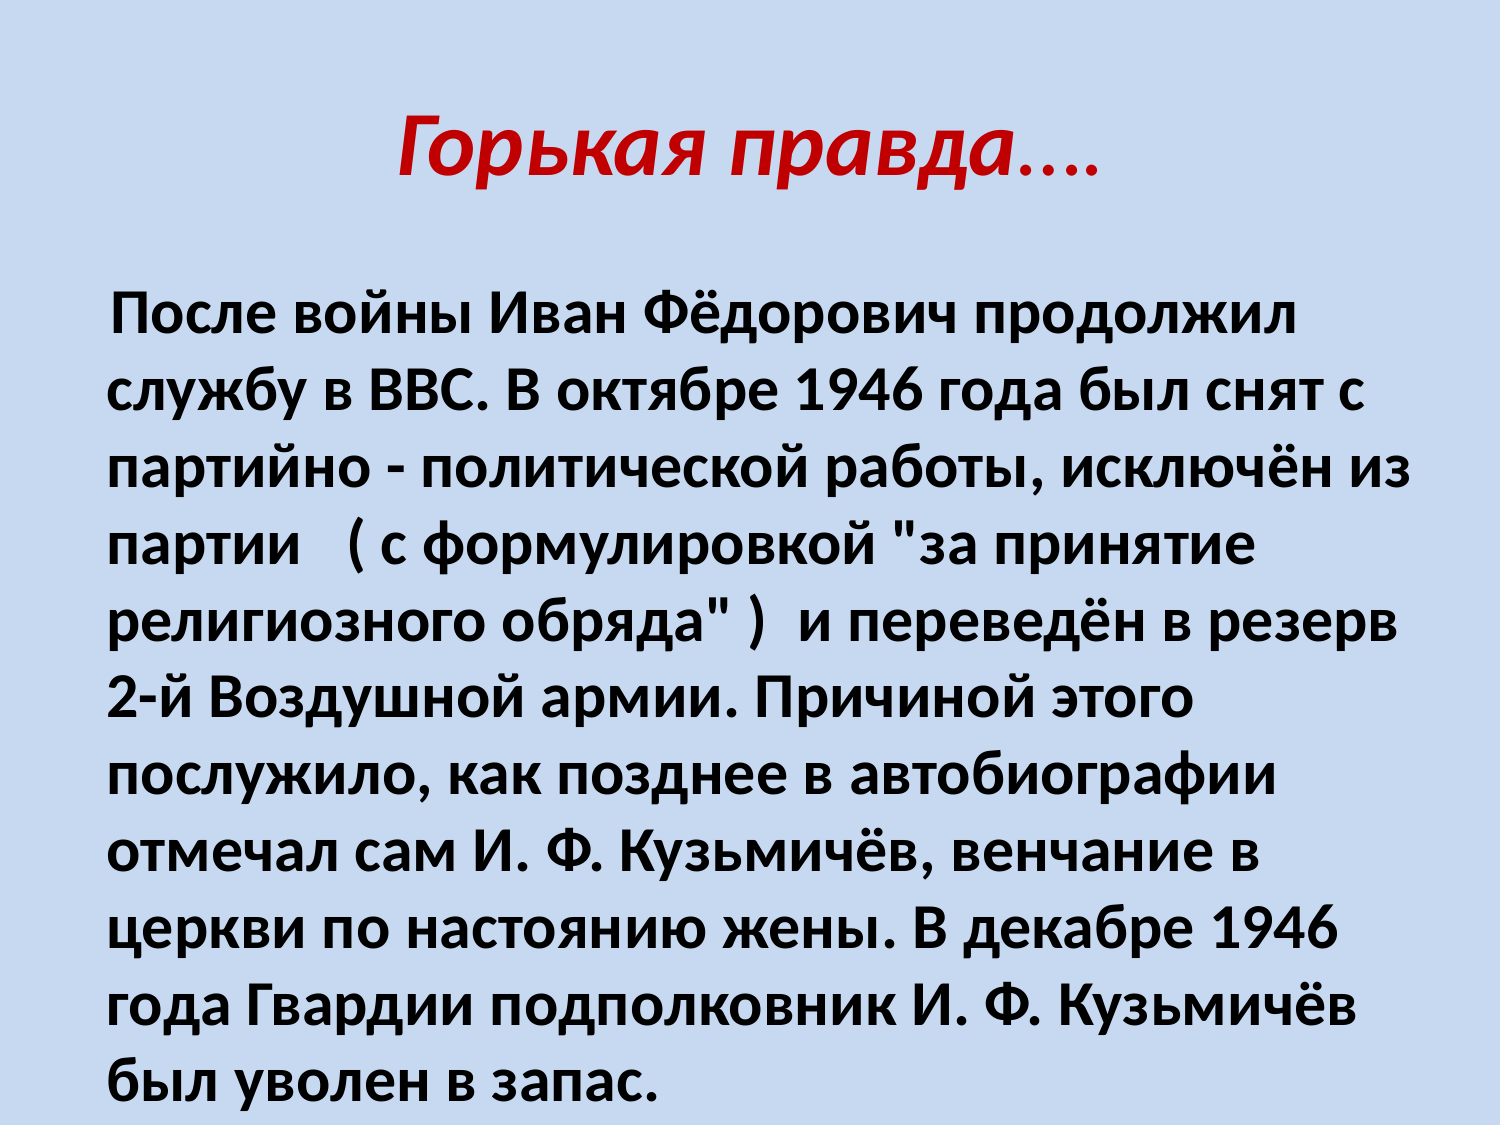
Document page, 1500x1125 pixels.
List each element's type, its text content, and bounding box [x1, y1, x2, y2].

title Горькая правда…. [75, 45, 1425, 233]
list После войны Иван Фёдорович продолжил службу в ВВС. В октябре 1946 года был снят с партийно - политической работы, исключён из партии ( с формулировкой "за принятие религиозного обряда" ) и переведён в резерв 2-й Воздушной армии. Причиной этого послужило, как позднее в автобиографии отмечал сам И. Ф. Кузьмичёв, венчание в церкви по настоянию жены. В декабре 1946 года Гвардии подполковник И. Ф. Кузьмичёв был уволен в запас. [37, 262, 1475, 1125]
